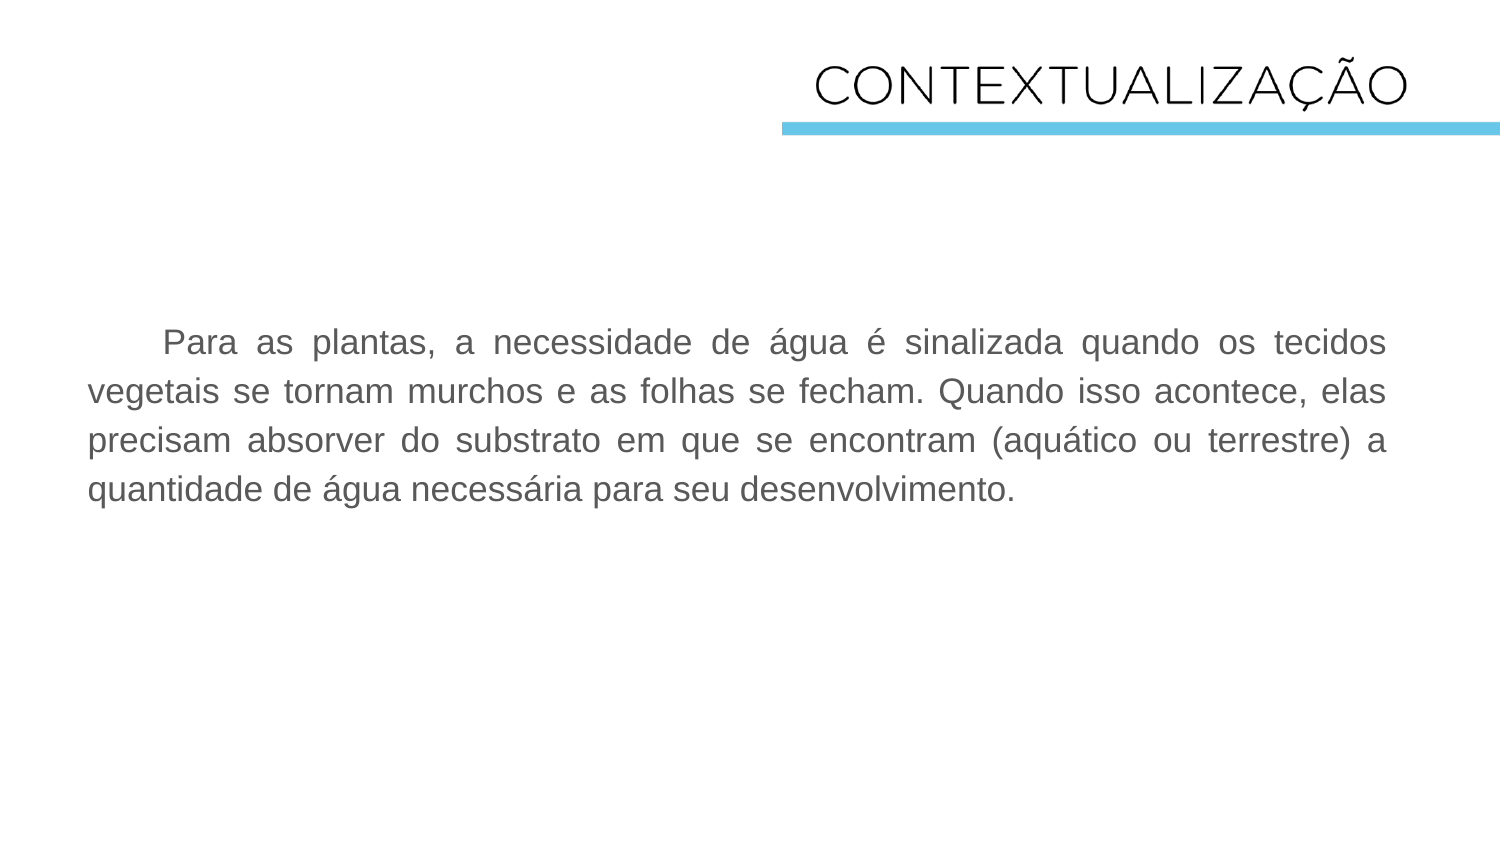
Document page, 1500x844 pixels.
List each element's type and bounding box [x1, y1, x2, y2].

picture [74, 0, 1500, 794]
